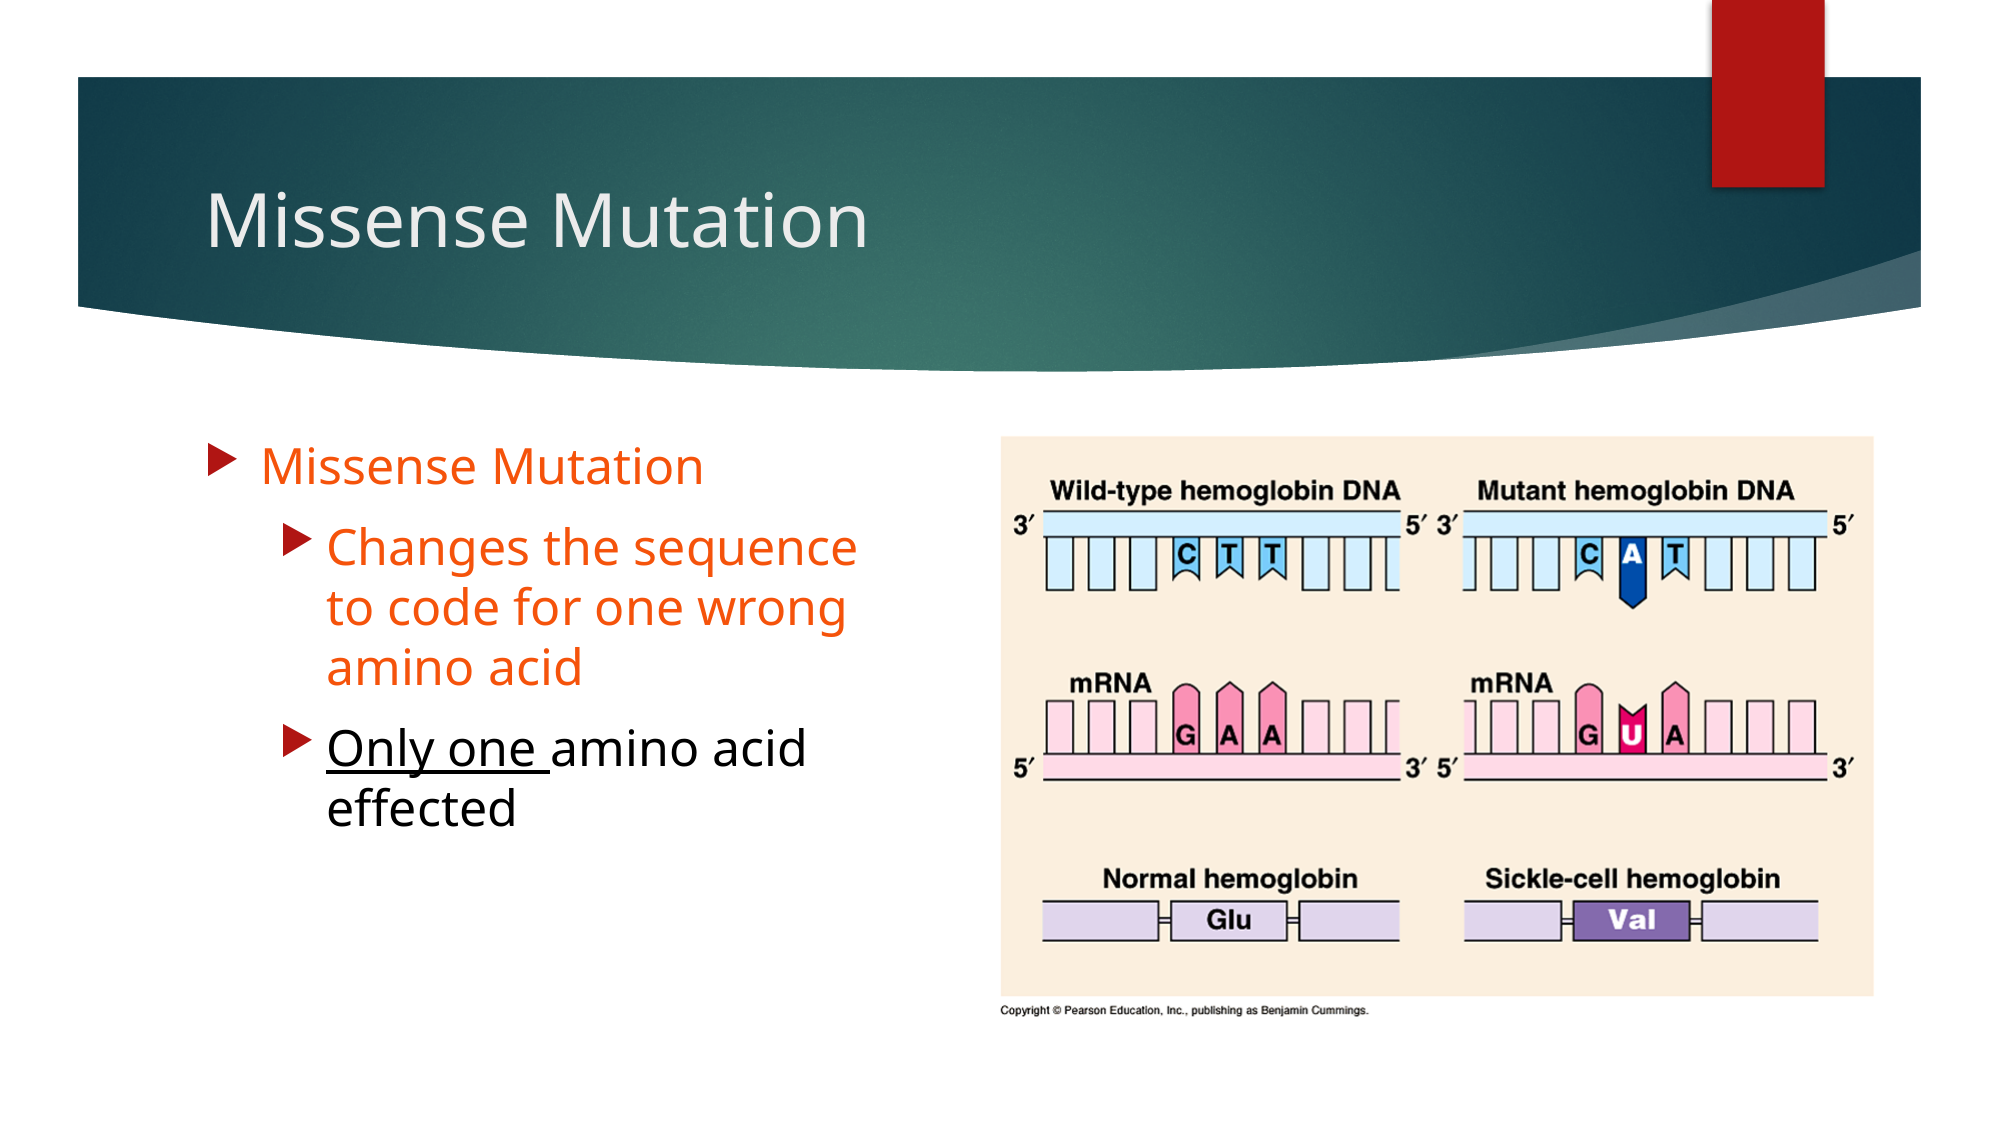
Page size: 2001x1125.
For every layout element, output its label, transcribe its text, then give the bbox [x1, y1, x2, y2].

picture [991, 426, 1883, 1023]
title Missense Mutation [189, 159, 1638, 276]
list Missense Mutation Changes the sequence to code for one wrong amino acid Only one amino acid effected [189, 427, 928, 988]
